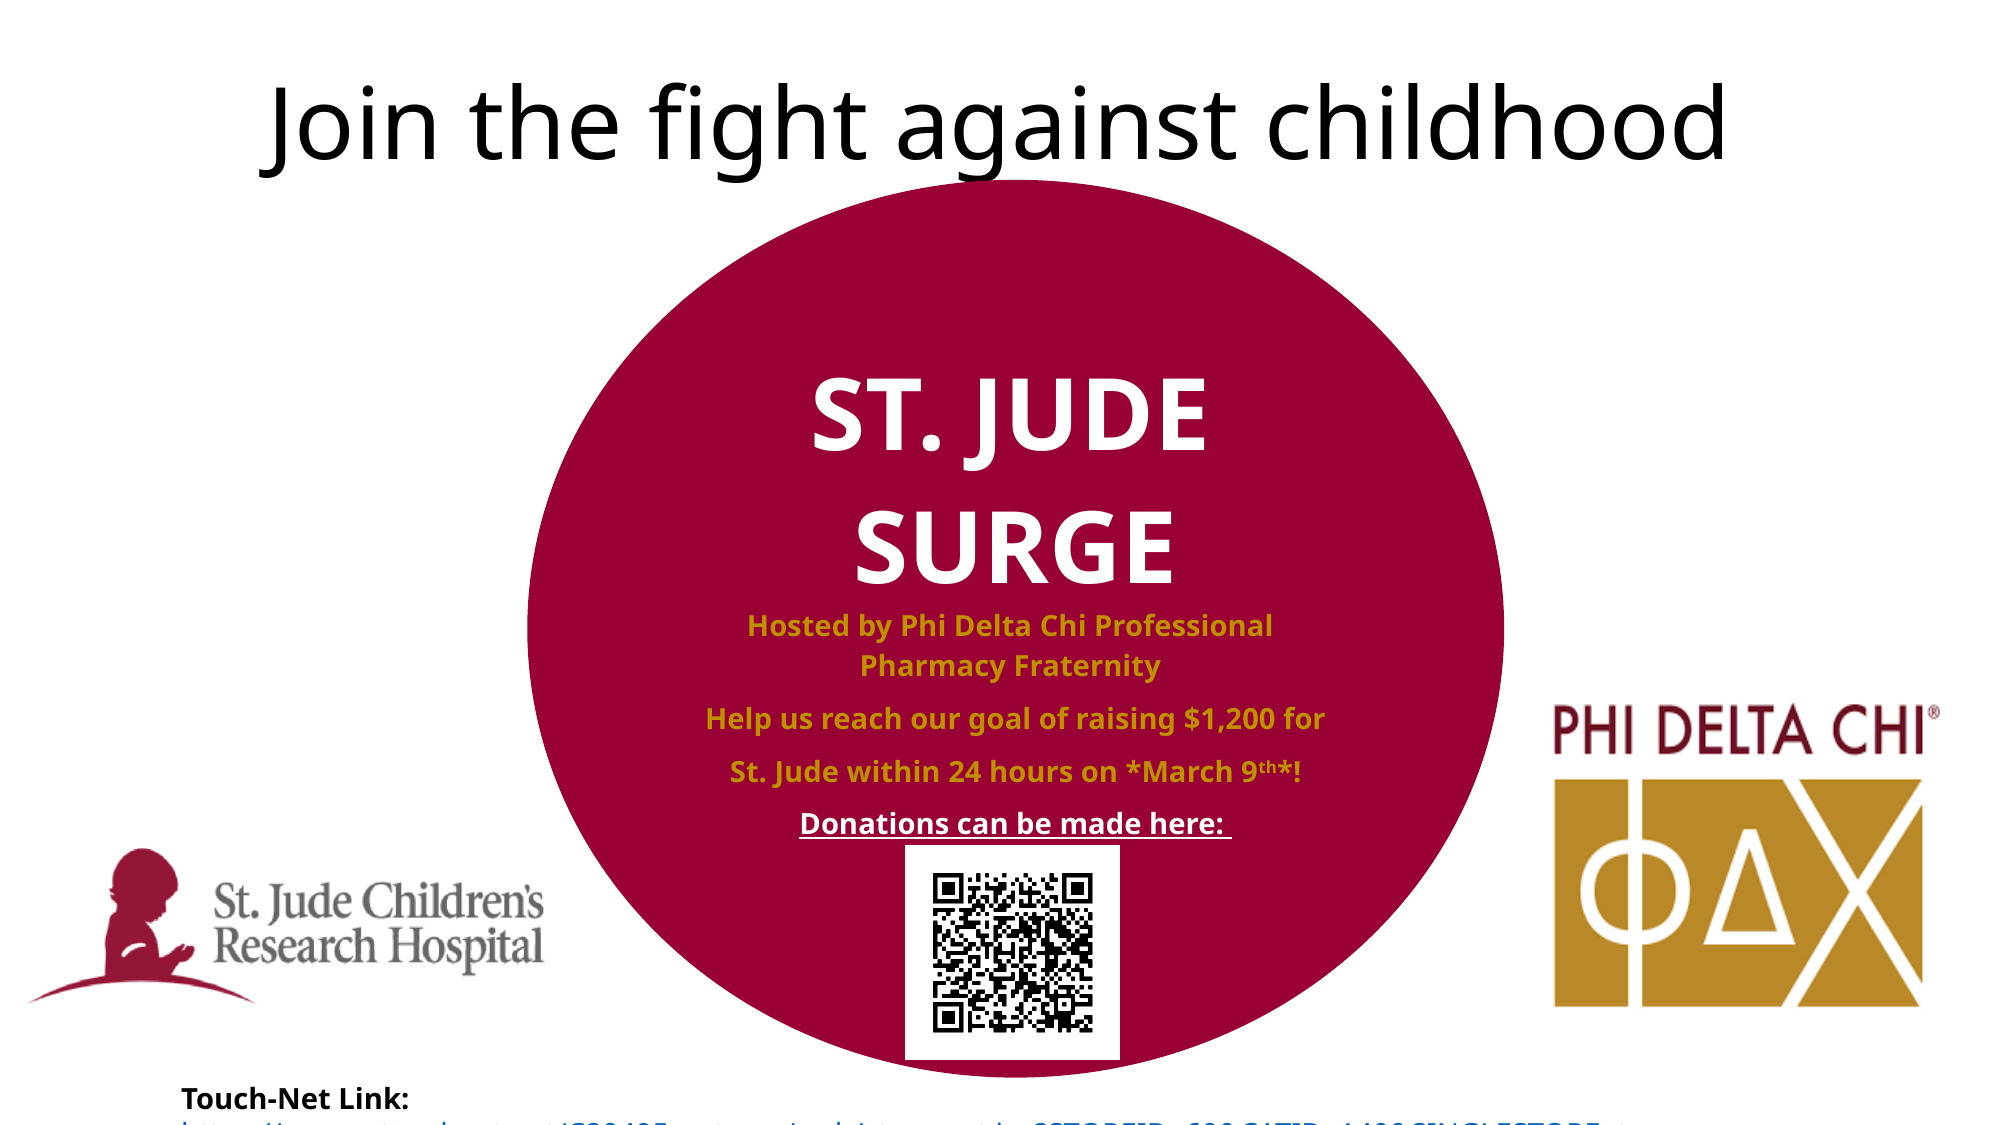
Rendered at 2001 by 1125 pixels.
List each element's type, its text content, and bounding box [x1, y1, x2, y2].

picture [0, 823, 572, 1009]
text_box Join the fight against childhood cancer! [91, 51, 1909, 307]
picture [1499, 703, 1978, 1009]
text_box Touch-Net Link: https://secure.touchnet.net/C20495_ustores/web/store_cat.jsp?STOREID=60&CATID=140&SINGLESTORE=true [166, 1073, 1834, 1125]
picture [905, 845, 1120, 1060]
text_box St. Jude Surge Hosted by Phi Delta Chi Professional Pharmacy Fraternity Help us reach our goal of raising $1,200 for St. Jude within 24 hours on *March 9th*! Donations can be made here: [527, 179, 1505, 1073]
